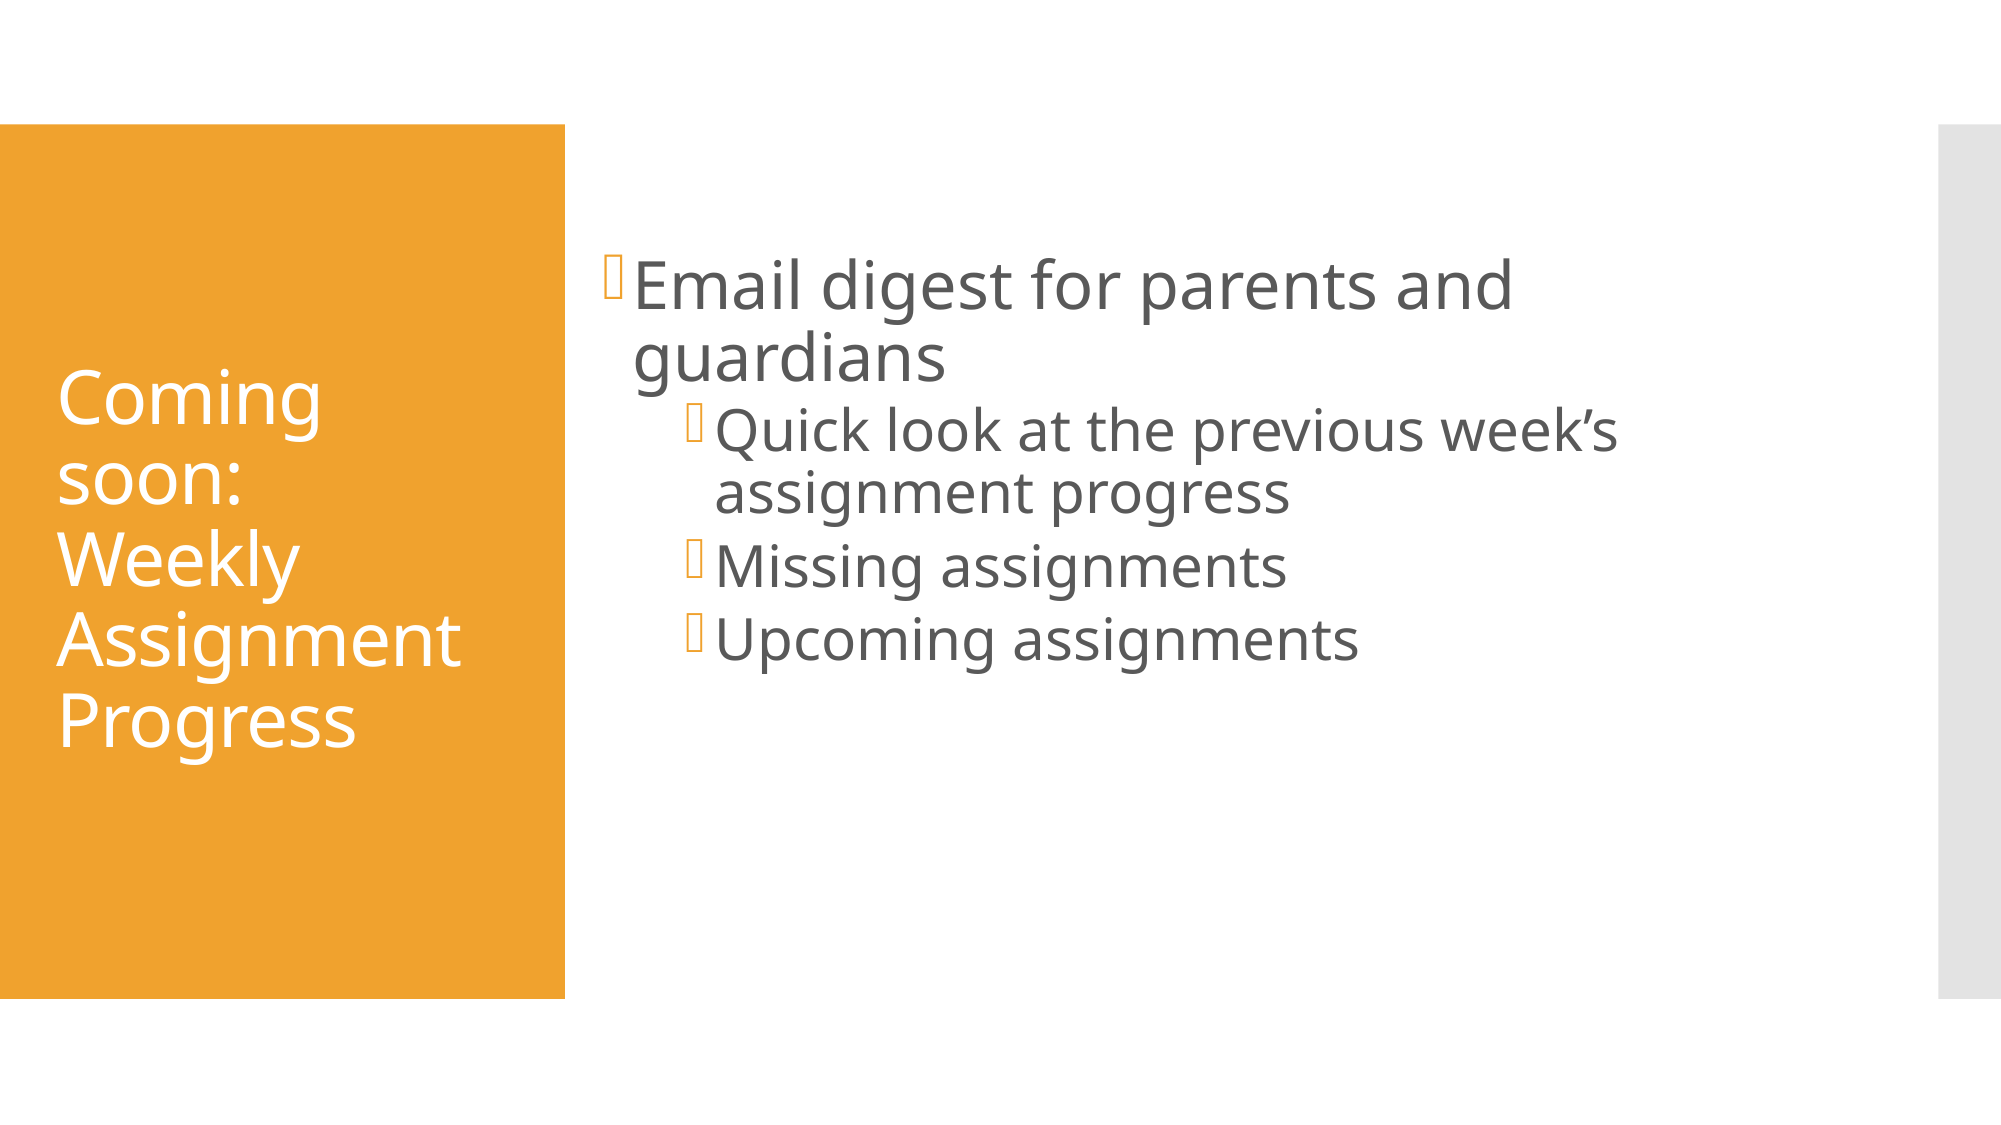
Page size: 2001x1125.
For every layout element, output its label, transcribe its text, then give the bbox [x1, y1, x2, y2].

list Email digest for parents and guardians Quick look at the previous week’s assignment progress Missing assignments Upcoming assignments [587, 109, 1818, 891]
title Coming soon: Weekly Assignment Progress [41, 184, 525, 940]
